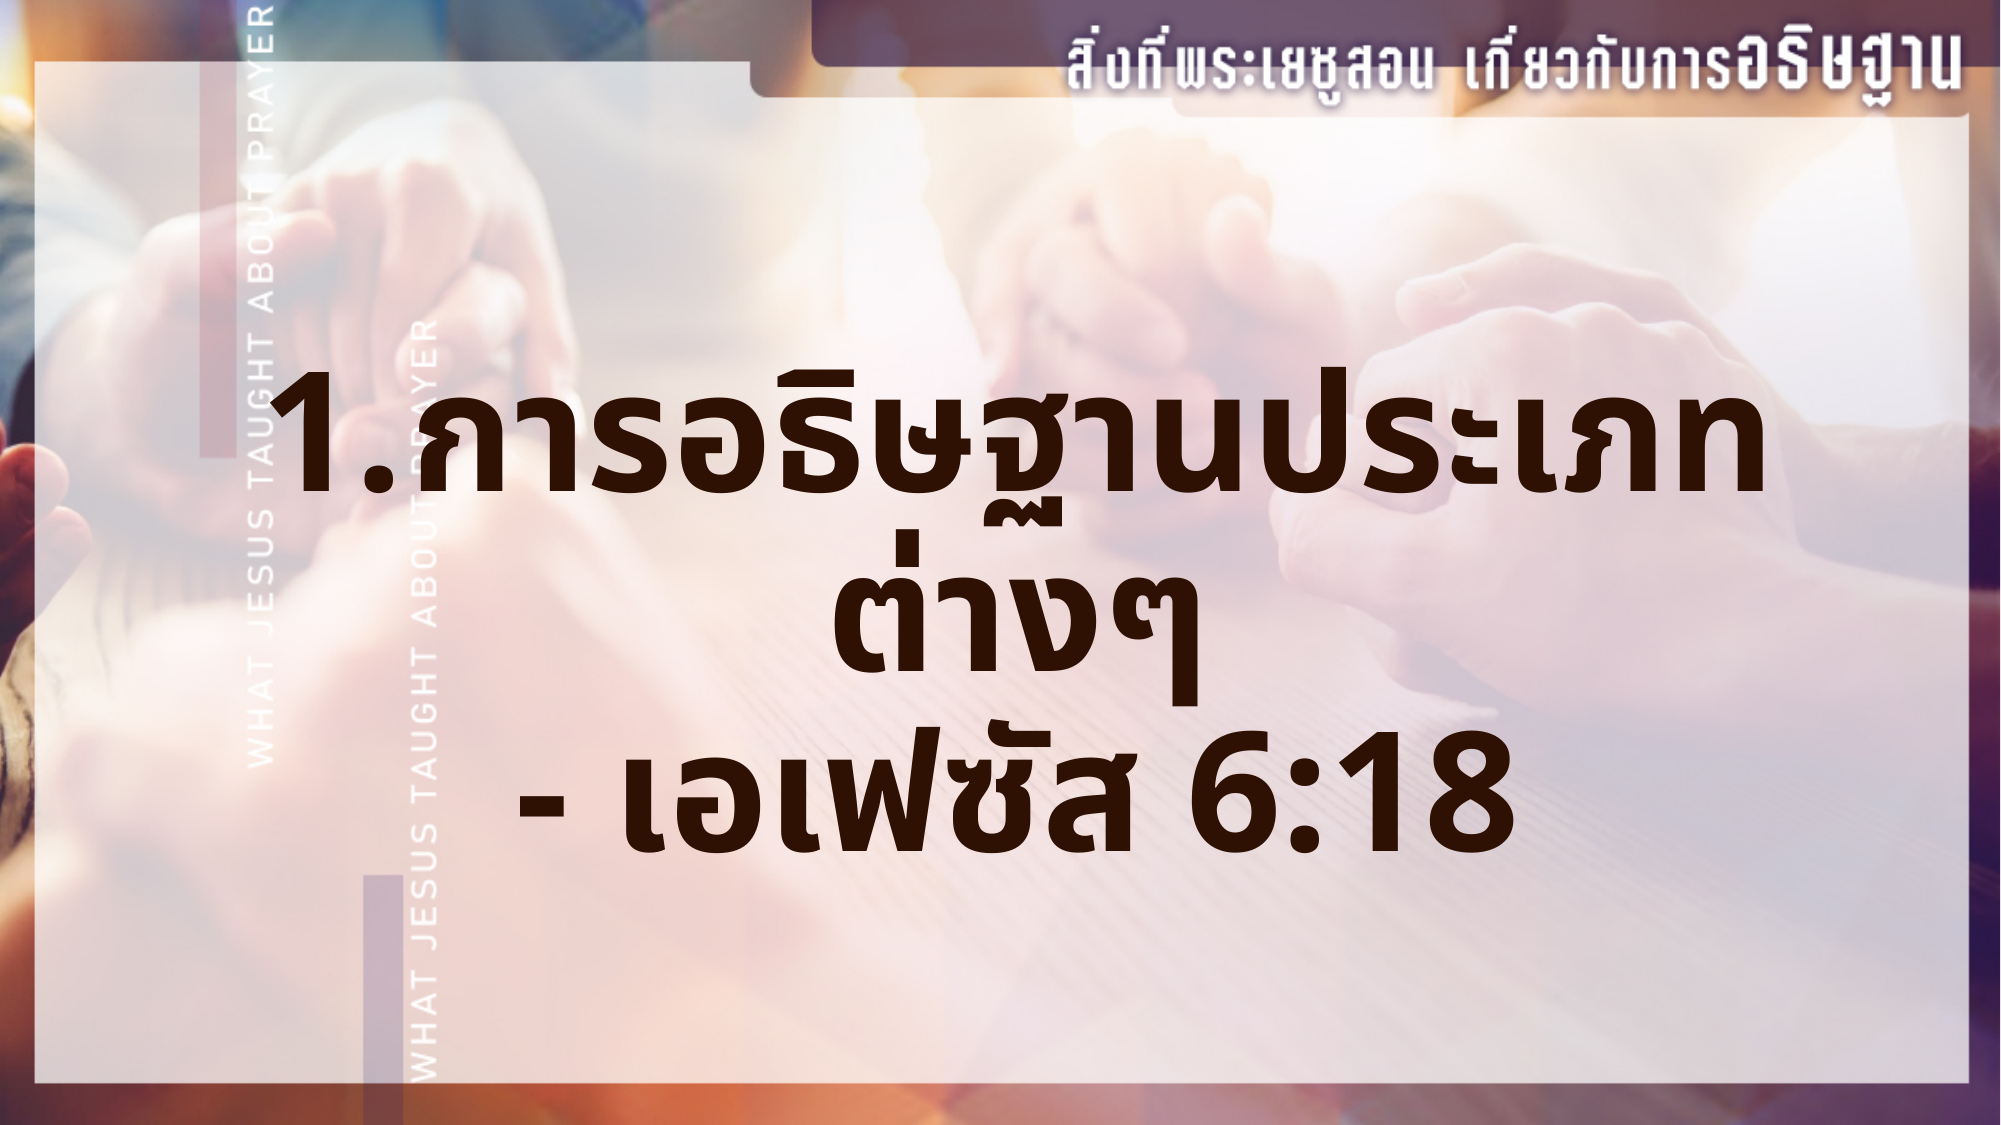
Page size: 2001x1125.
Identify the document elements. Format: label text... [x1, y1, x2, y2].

text_box 1. การอธิษฐานประเภทต่างๆ - เอเฟซัส 6:18 [82, 340, 1955, 895]
picture [0, 0, 2001, 1125]
